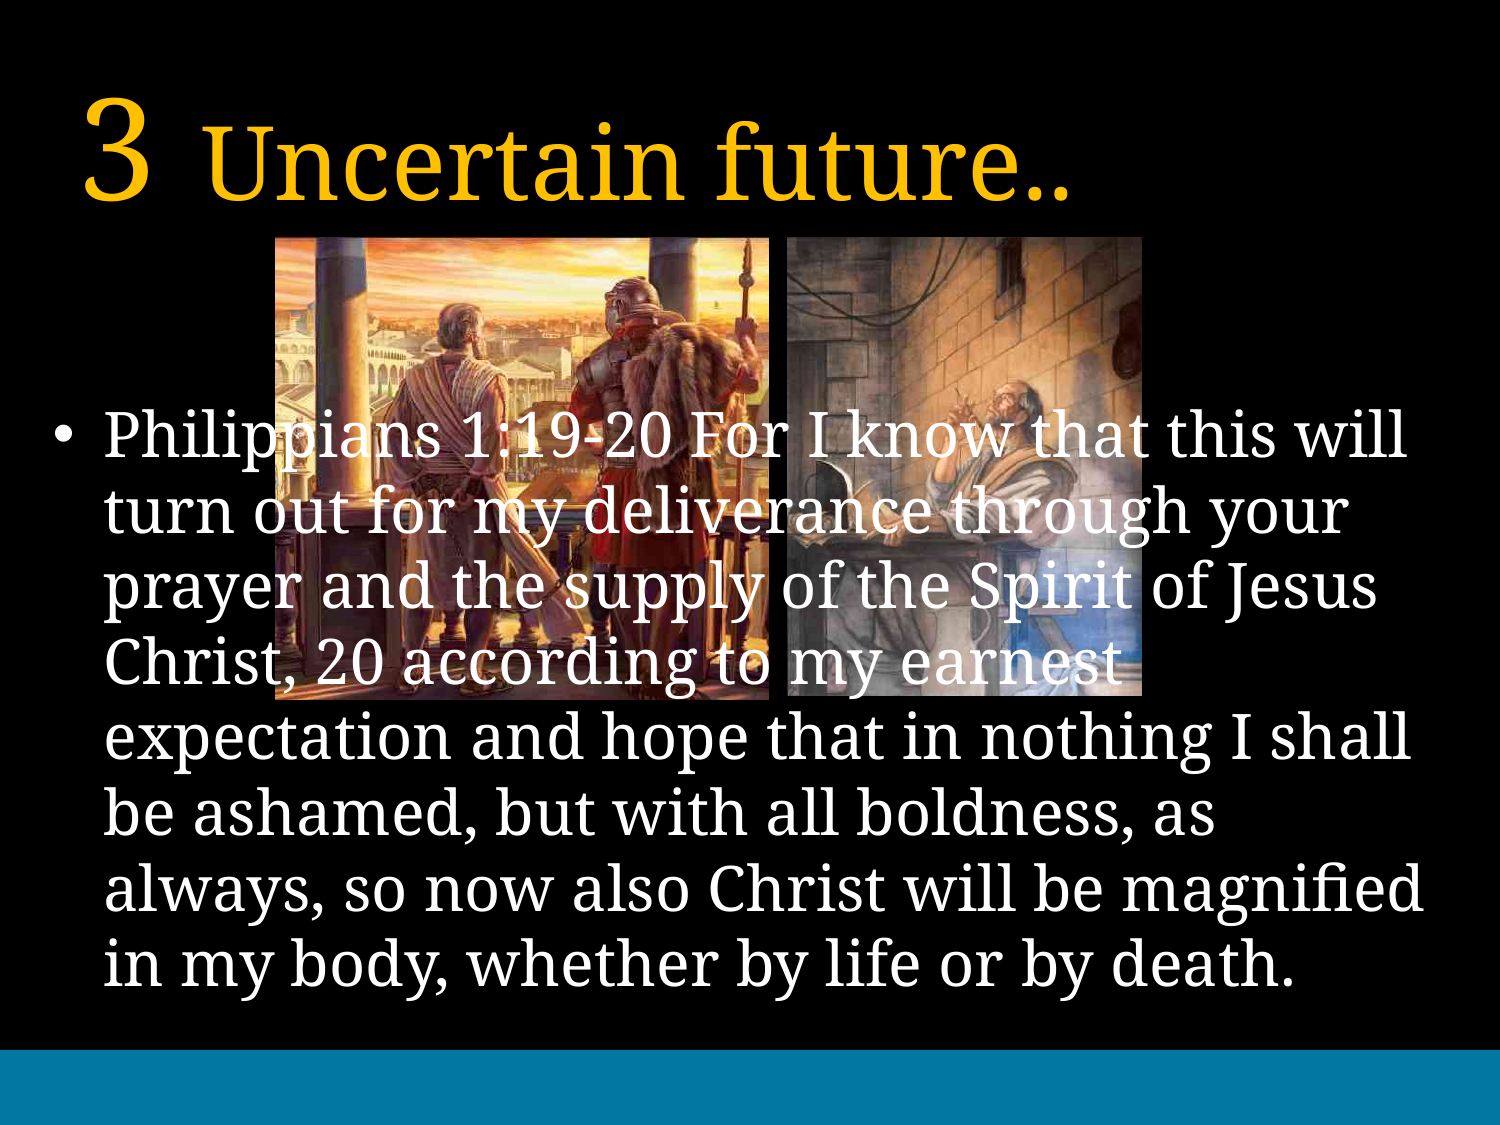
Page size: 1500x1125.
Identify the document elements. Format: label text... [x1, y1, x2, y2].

title 3 Uncertain future.. [62, 50, 1100, 238]
text_box [0, 0, 1500, 1052]
list Philippians 1:19-20 For I know that this will turn out for my deliverance through your prayer and the supply of the Spirit of Jesus Christ, 20 according to my earnest expectation and hope that in nothing I shall be ashamed, but with all boldness, as always, so now also Christ will be magnified in my body, whether by life or by death. [37, 387, 1450, 1025]
text_box [0, 1052, 1500, 1125]
picture [787, 237, 1142, 697]
picture [274, 237, 769, 701]
